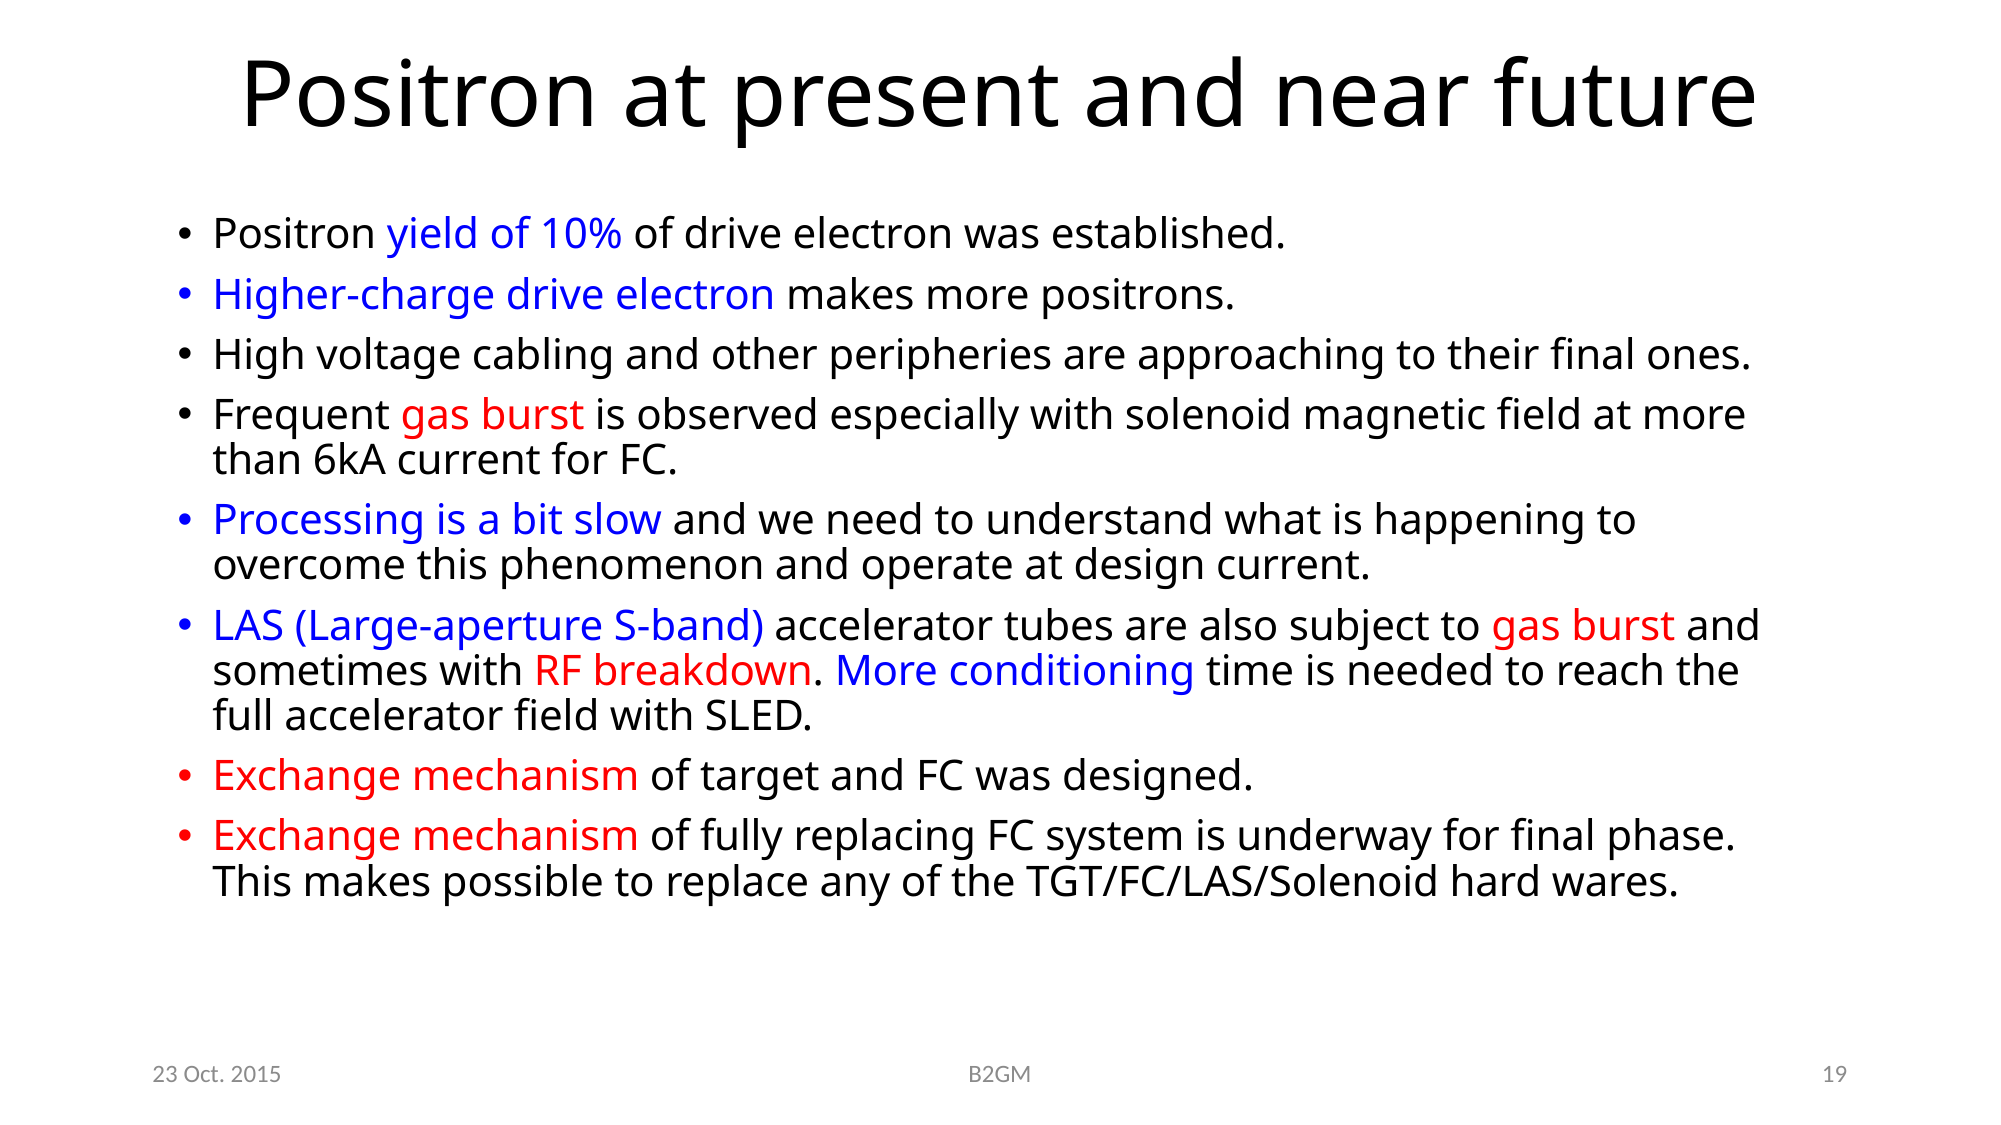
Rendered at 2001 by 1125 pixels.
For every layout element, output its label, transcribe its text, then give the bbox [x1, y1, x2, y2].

slide_number 19 [1412, 1042, 1863, 1103]
footer B2GM [662, 1042, 1338, 1103]
list Positron yield of 10% of drive electron was established. Higher-charge drive electron makes more positrons. High voltage cabling and other peripheries are approaching to their final ones. Frequent gas burst is observed especially with solenoid magnetic field at more than 6kA current for FC. Processing is a bit slow and we need to understand what is happening to overcome this phenomenon and operate at design current. LAS (Large-aperture S-band) accelerator tubes are also subject to gas burst and sometimes with RF breakdown. More conditioning time is needed to reach the full accelerator field with SLED. Exchange mechanism of target and FC was designed. Exchange mechanism of fully replacing FC system is underway for final phase. This makes possible to replace any of the TGT/FC/LAS/Solenoid hard wares. [162, 205, 1777, 987]
title Positron at present and near future [137, 15, 1863, 178]
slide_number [137, 1042, 588, 1103]
